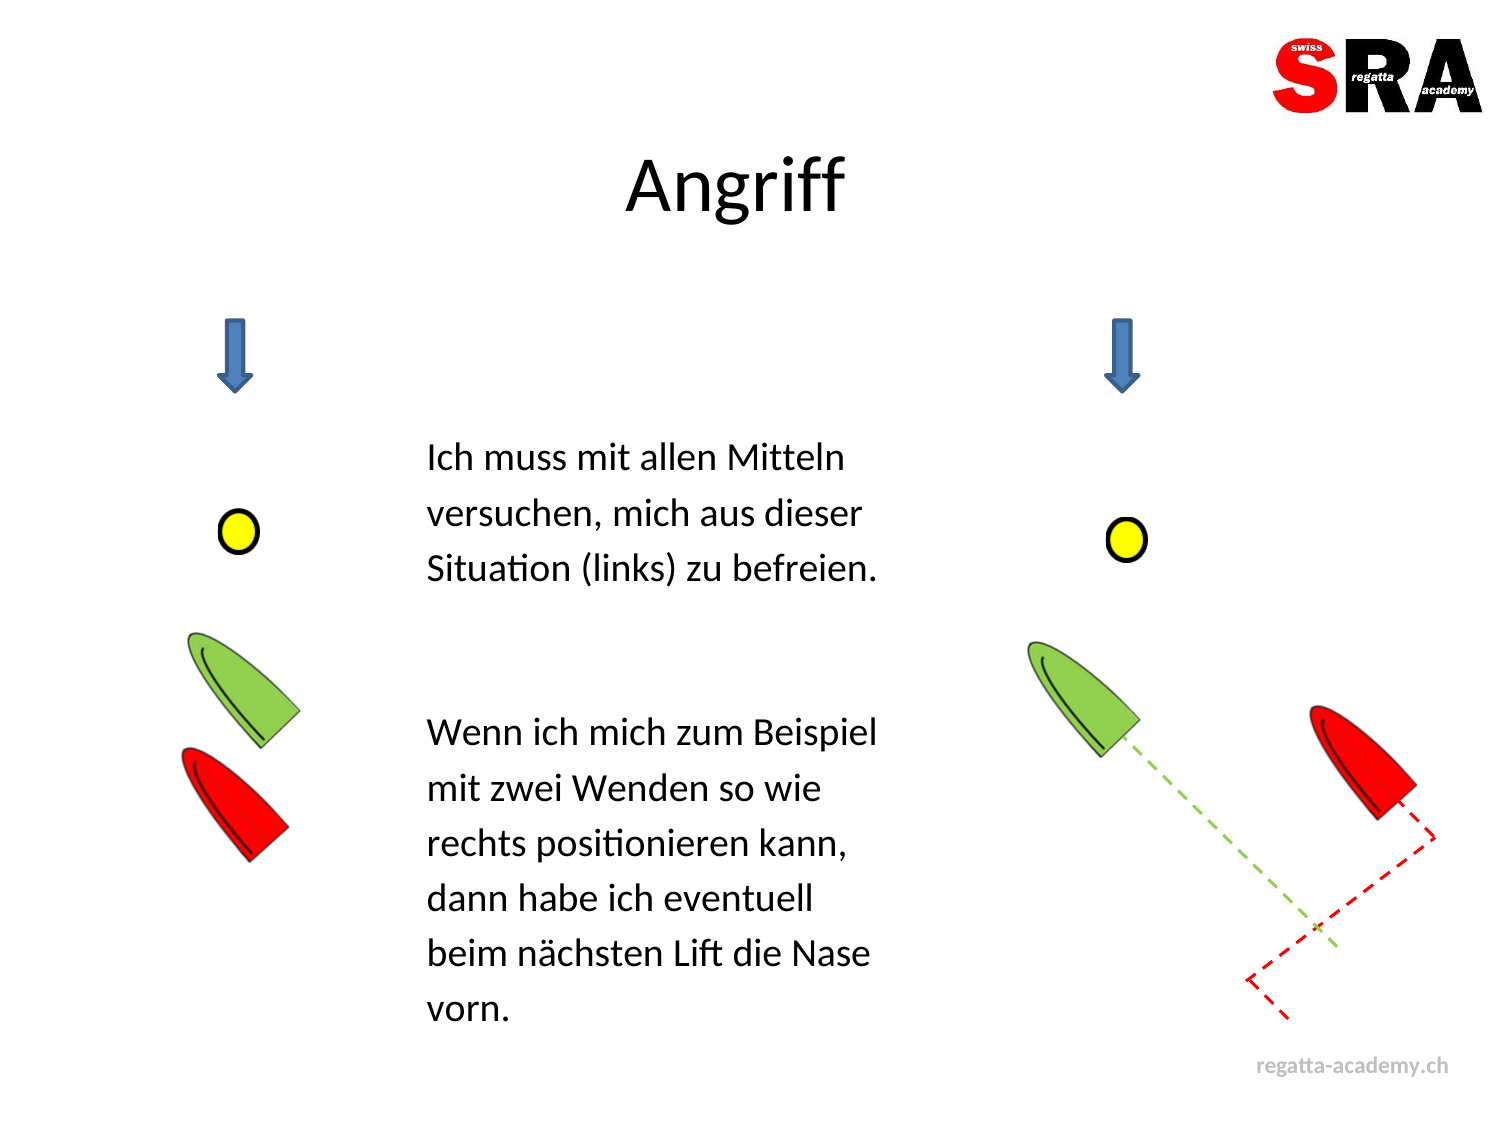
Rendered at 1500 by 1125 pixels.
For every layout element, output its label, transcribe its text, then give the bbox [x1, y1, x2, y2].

text_box [1273, 680, 1436, 830]
text_box Ich muss mit allen Mitteln versuchen, mich aus dieser Situation (links) zu befreien. [424, 436, 954, 597]
text_box [217, 508, 260, 555]
text_box Wenn ich mich zum Beispiel mit zwei Wenden so wie rechts positionieren kann, dann habe ich eventuell beim nächsten Lift die Nase vorn. [424, 711, 955, 1037]
text_box [1104, 318, 1141, 394]
text_box [145, 722, 308, 872]
text_box [1105, 517, 1148, 563]
text_box [995, 619, 1152, 764]
text_box [216, 318, 254, 394]
text_box Angriff [623, 147, 894, 244]
text_box regatta-academy.ch [1254, 1052, 1483, 1085]
text_box [155, 610, 312, 755]
text_box [1250, 0, 1497, 139]
